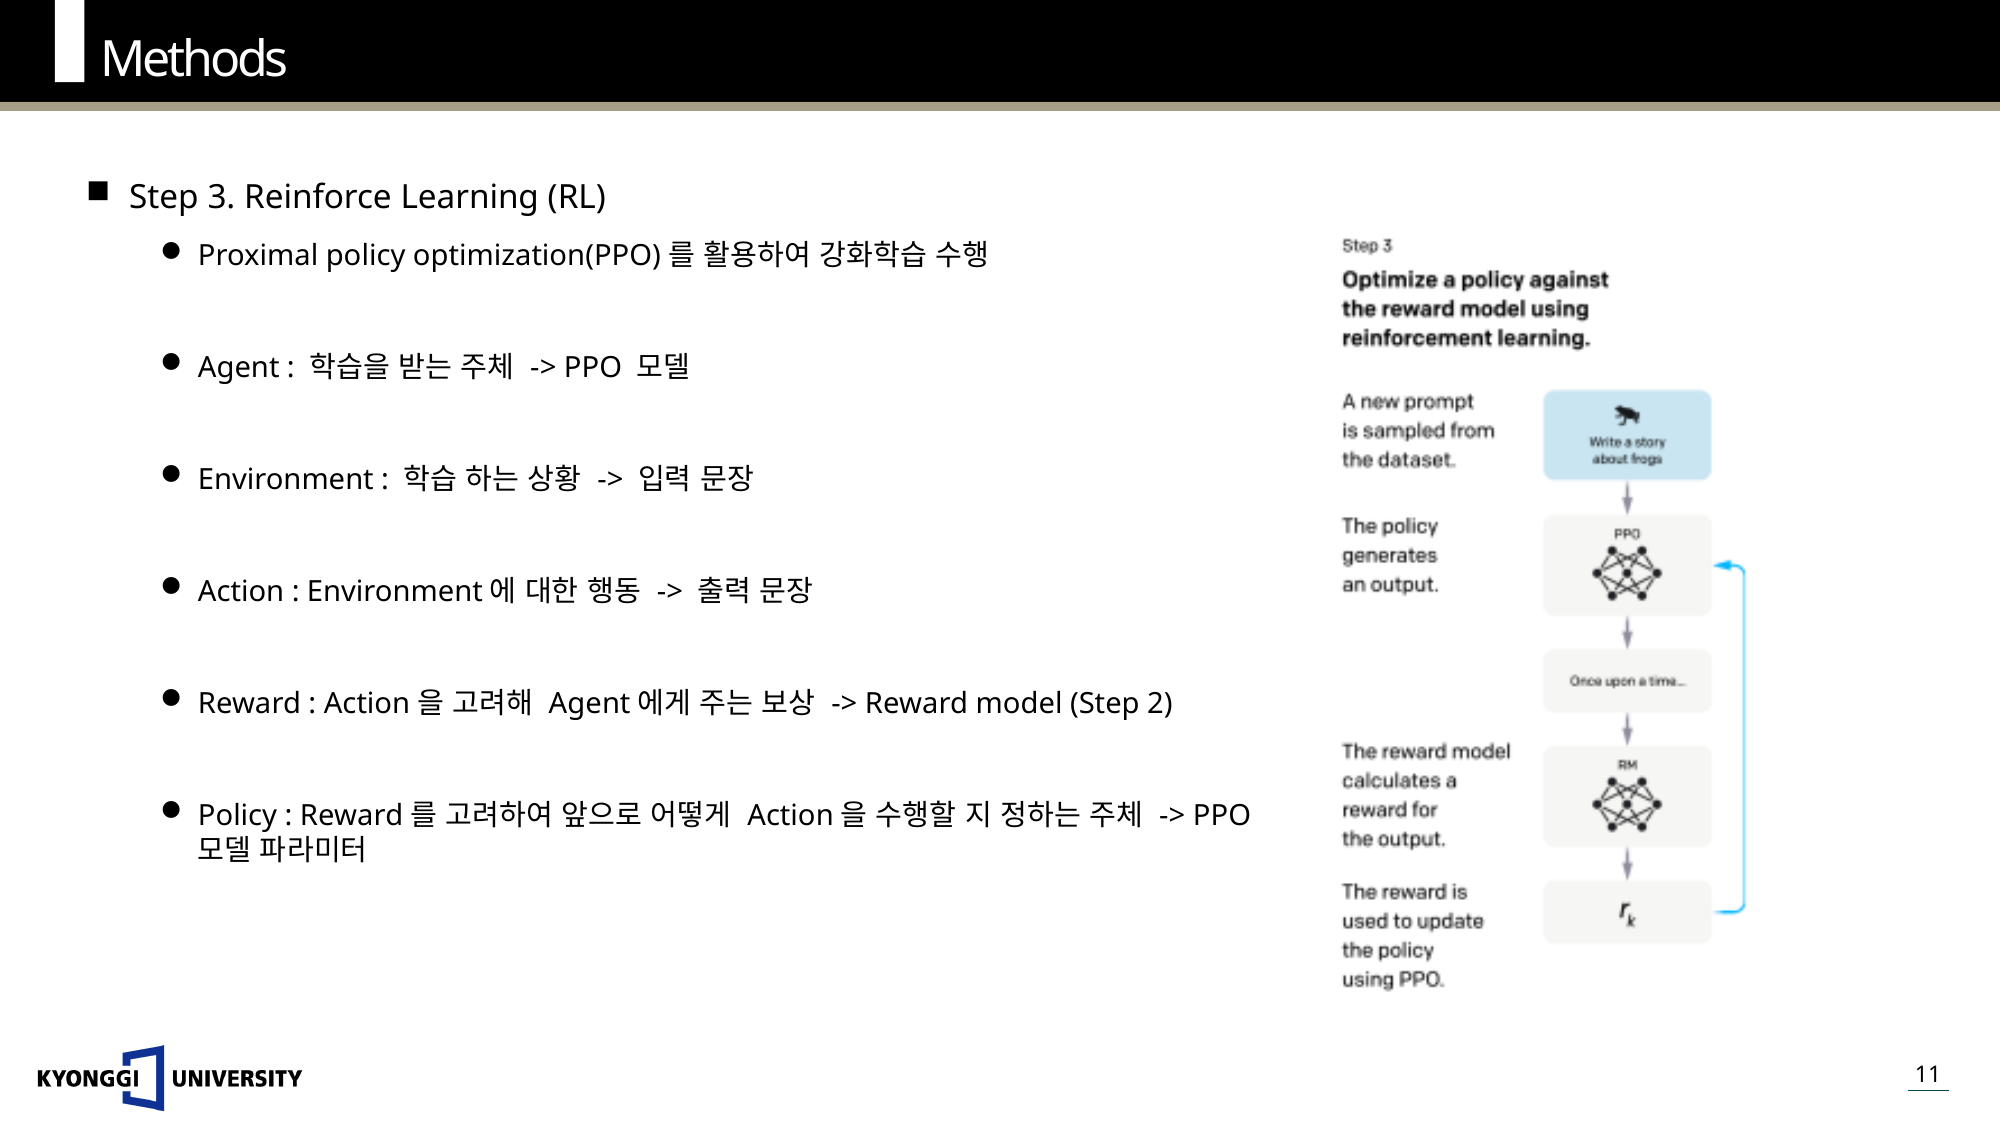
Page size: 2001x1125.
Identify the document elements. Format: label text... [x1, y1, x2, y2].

picture [25, 1035, 309, 1119]
list Methods [85, 0, 1946, 99]
text_box Step 3. Reinforce Learning (RL) Proximal policy optimization(PPO)를 활용하여 강화학습 수행 Agent : 학습을 받는 주체 -> PPO 모델 Environment : 학습 하는 상황 -> 입력 문장 Action : Environment에 대한 행동 -> 출력 문장 Reward : Action을 고려해 Agent에게 주는 보상 -> Reward model (Step 2) Policy : Reward를 고려하여 앞으로 어떻게 Action을 수행할 지 정하는 주체 -> PPO 모델 파라미터 [70, 168, 1307, 1035]
picture [0, 0, 2000, 111]
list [1335, 231, 1775, 999]
